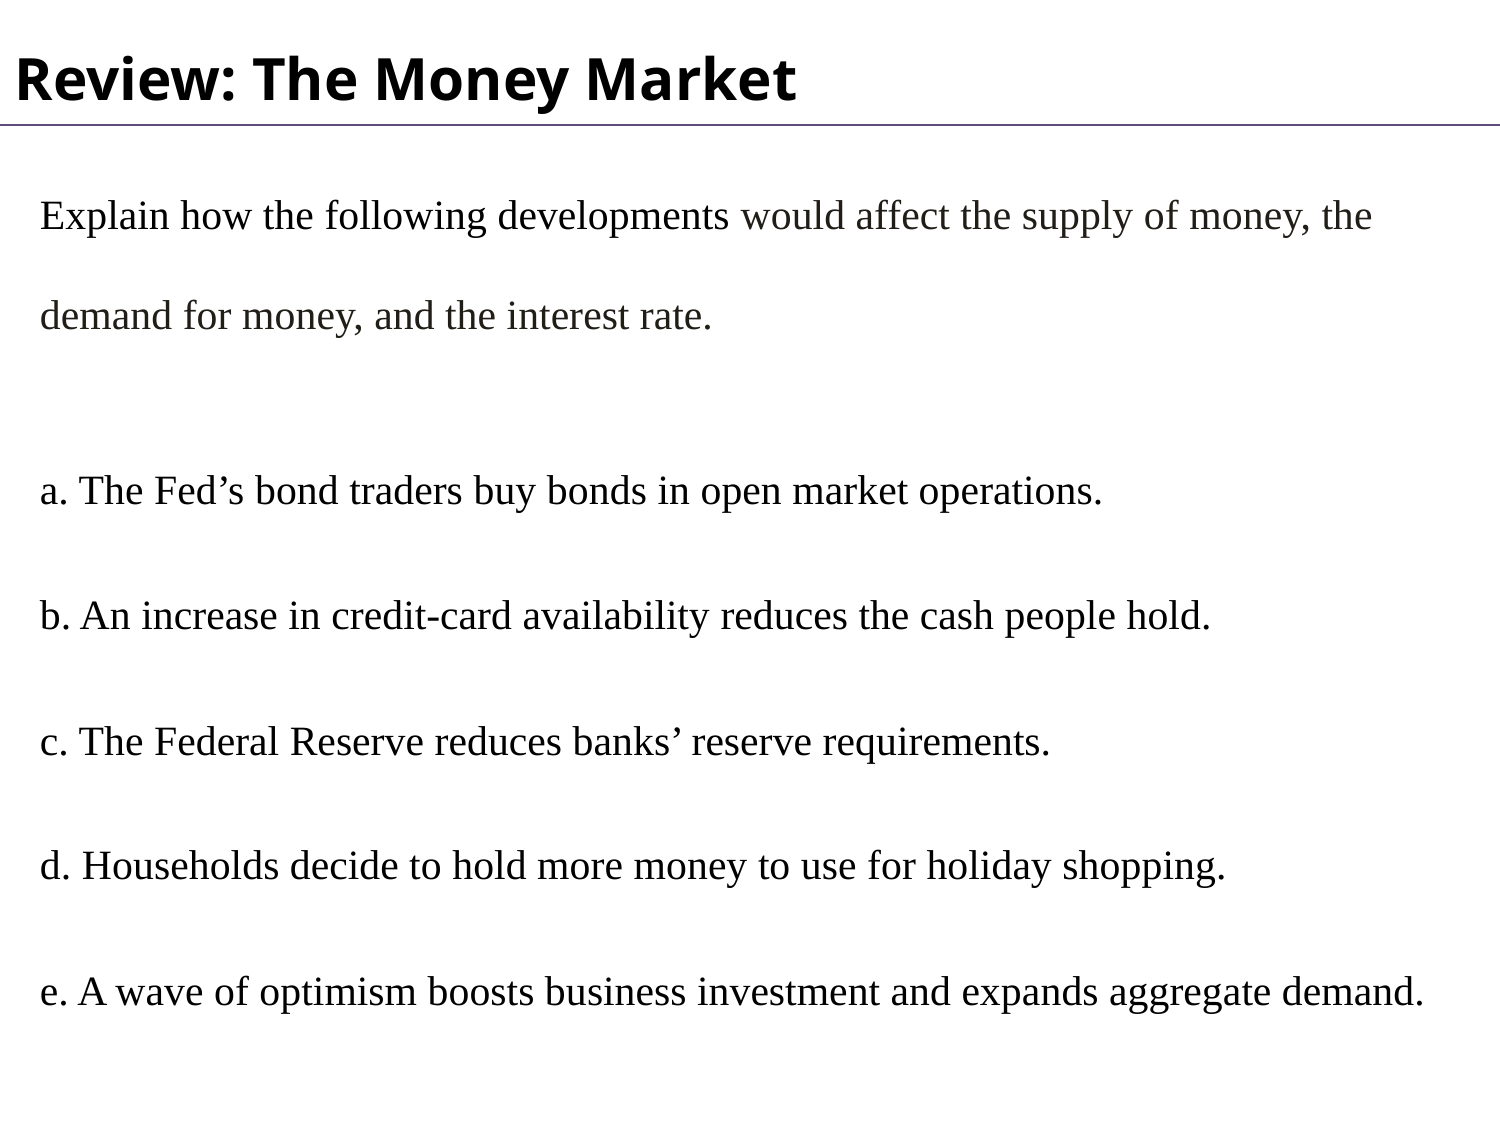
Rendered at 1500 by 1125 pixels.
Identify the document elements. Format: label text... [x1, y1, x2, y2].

text_box Review: The Money Market [0, 0, 813, 120]
text_box Explain how the following developments would affect the supply of money, the demand for money, and the interest rate. a. The Fed’s bond traders buy bonds in open market operations. b. An increase in credit-card availability reduces the cash people hold. c. The Federal Reserve reduces banks’ reserve requirements. d. Households decide to hold more money to use for holiday shopping. e. A wave of optimism boosts business investment and expands aggregate demand. [24, 134, 1475, 1021]
